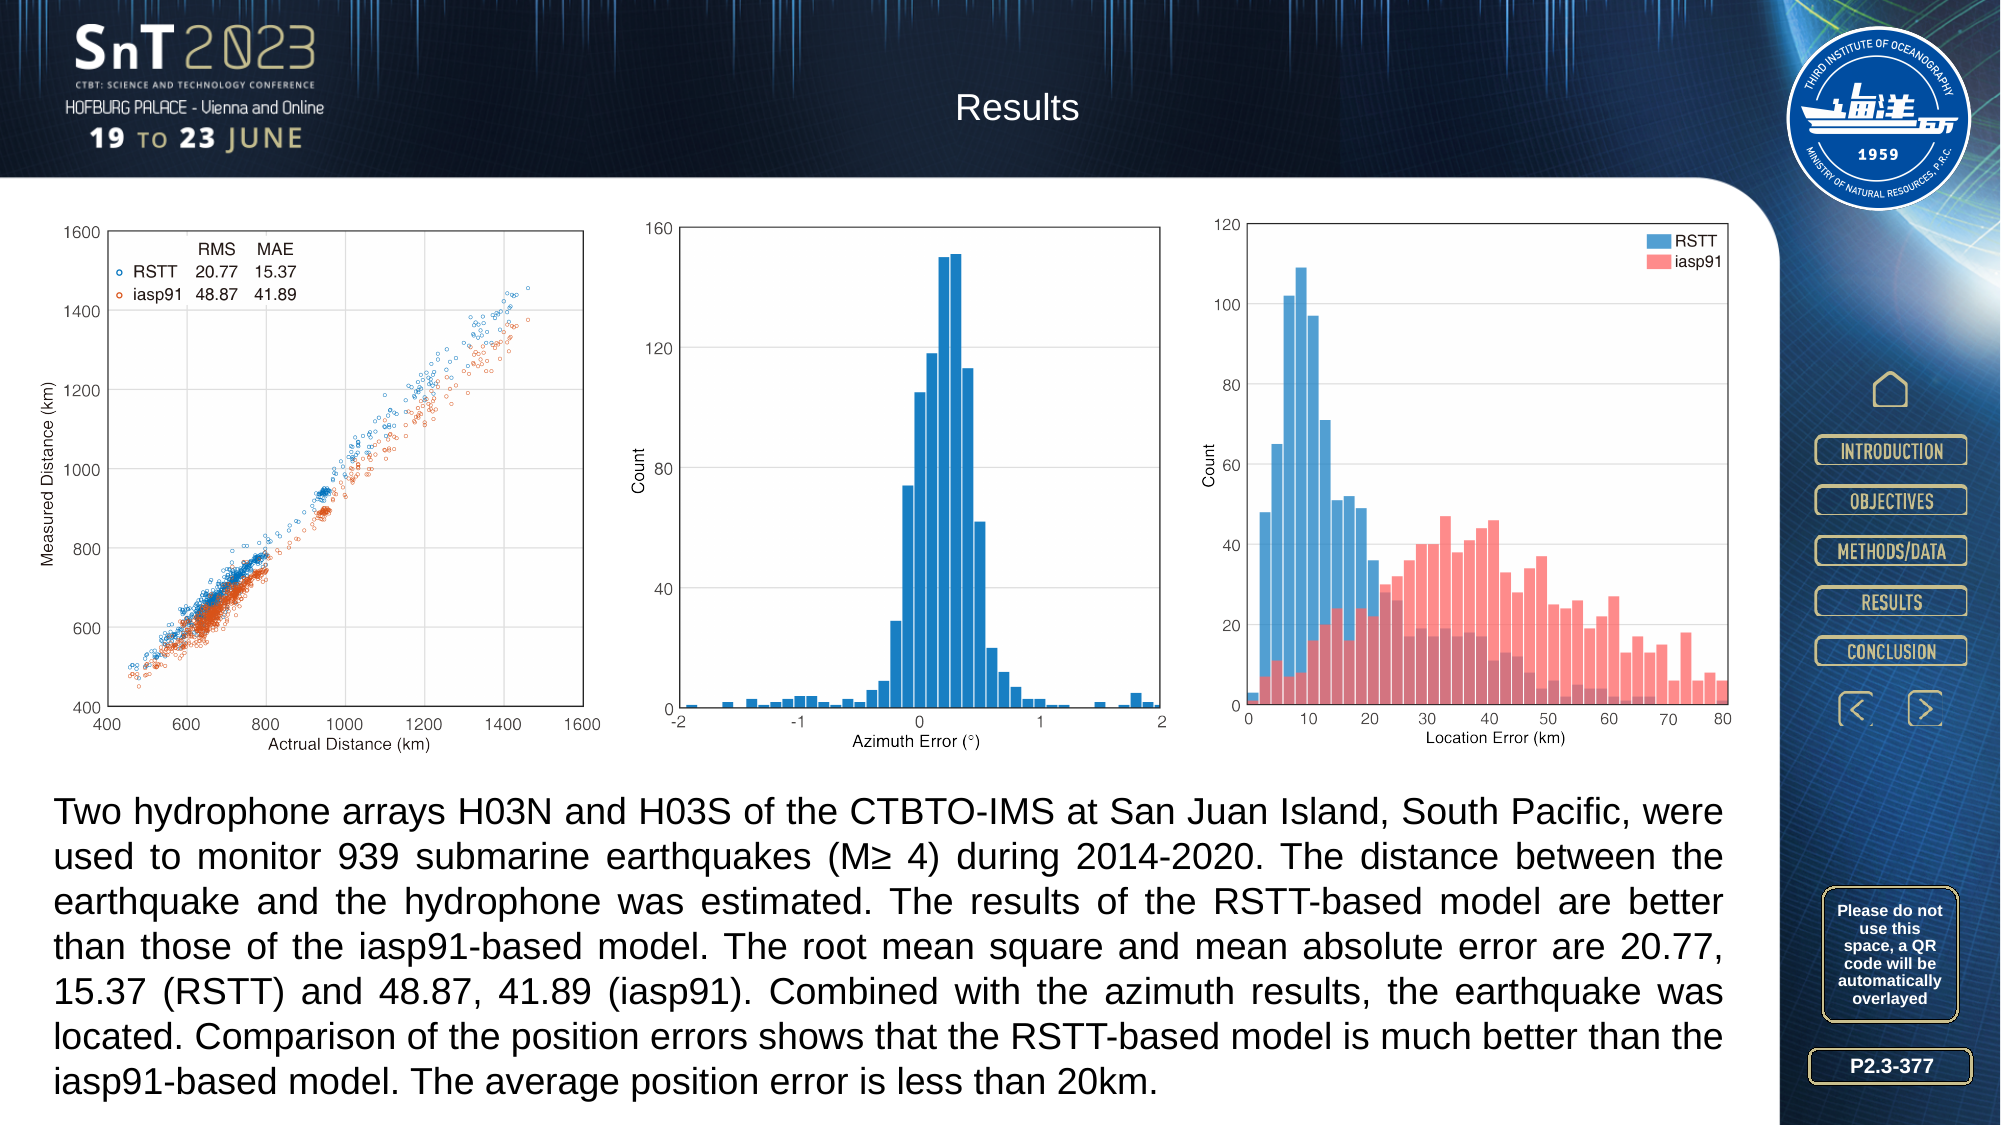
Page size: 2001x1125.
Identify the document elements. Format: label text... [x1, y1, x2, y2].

text_box Two hydrophone arrays H03N and H03S of the CTBTO-IMS at San Juan Island, South Pacific, were used to monitor 939 submarine earthquakes (M≥ 4) during 2014-2020. The distance between the earthquake and the hydrophone was estimated. The results of the RSTT-based model are better than those of the iasp91-based model. The root mean square and mean absolute error are 20.77, 15.37 (RSTT) and 48.87, 41.89 (iasp91). Combined with the azimuth results, the earthquake was located. Comparison of the position errors shows that the RSTT-based model is much better than the iasp91-based model. The average position error is less than 20km. [38, 779, 1740, 1110]
text_box Please do not use this space, a QR code will be automatically overlayed [1821, 894, 1959, 1017]
picture [0, 0, 2001, 1125]
text_box Results [359, 43, 1676, 136]
text_box P2.3-377 [1824, 1047, 1960, 1086]
